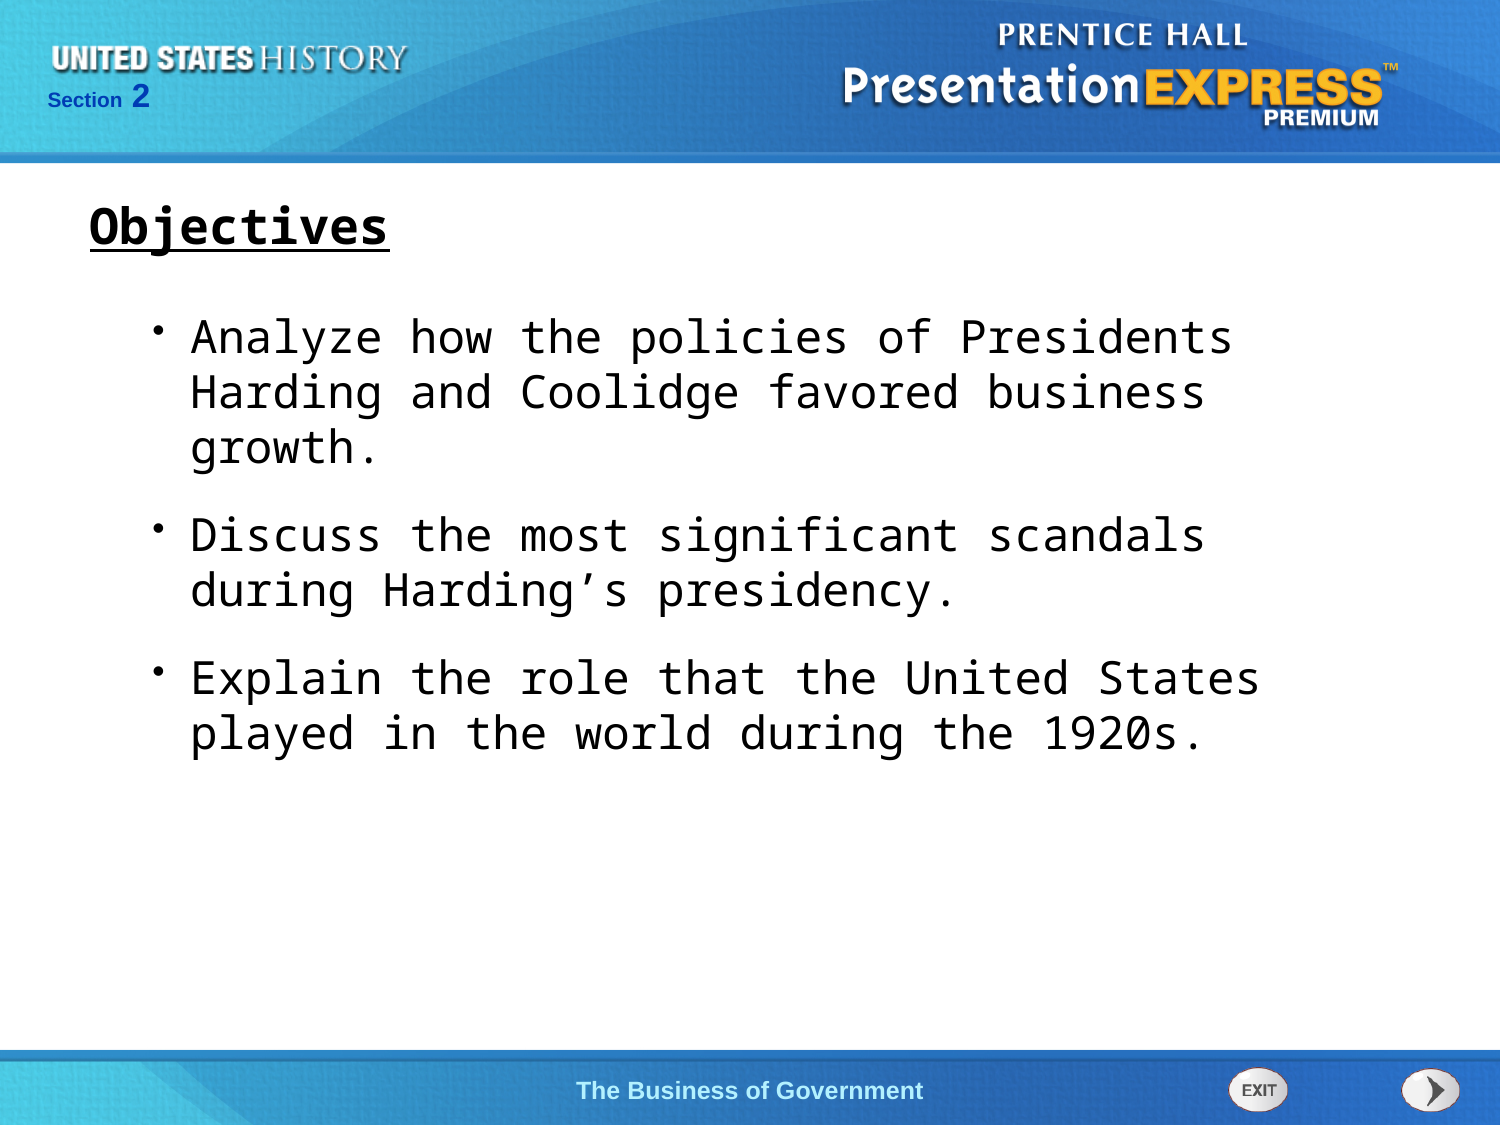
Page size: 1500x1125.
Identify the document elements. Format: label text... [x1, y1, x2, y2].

text_box Objectives [74, 187, 1200, 263]
picture [0, 0, 1500, 1125]
text_box Analyze how the policies of Presidents Harding and Coolidge favored business growth. Discuss the most significant scandals during Harding’s presidency. Explain the role that the United States played in the world during the 1920s. [137, 299, 1375, 838]
